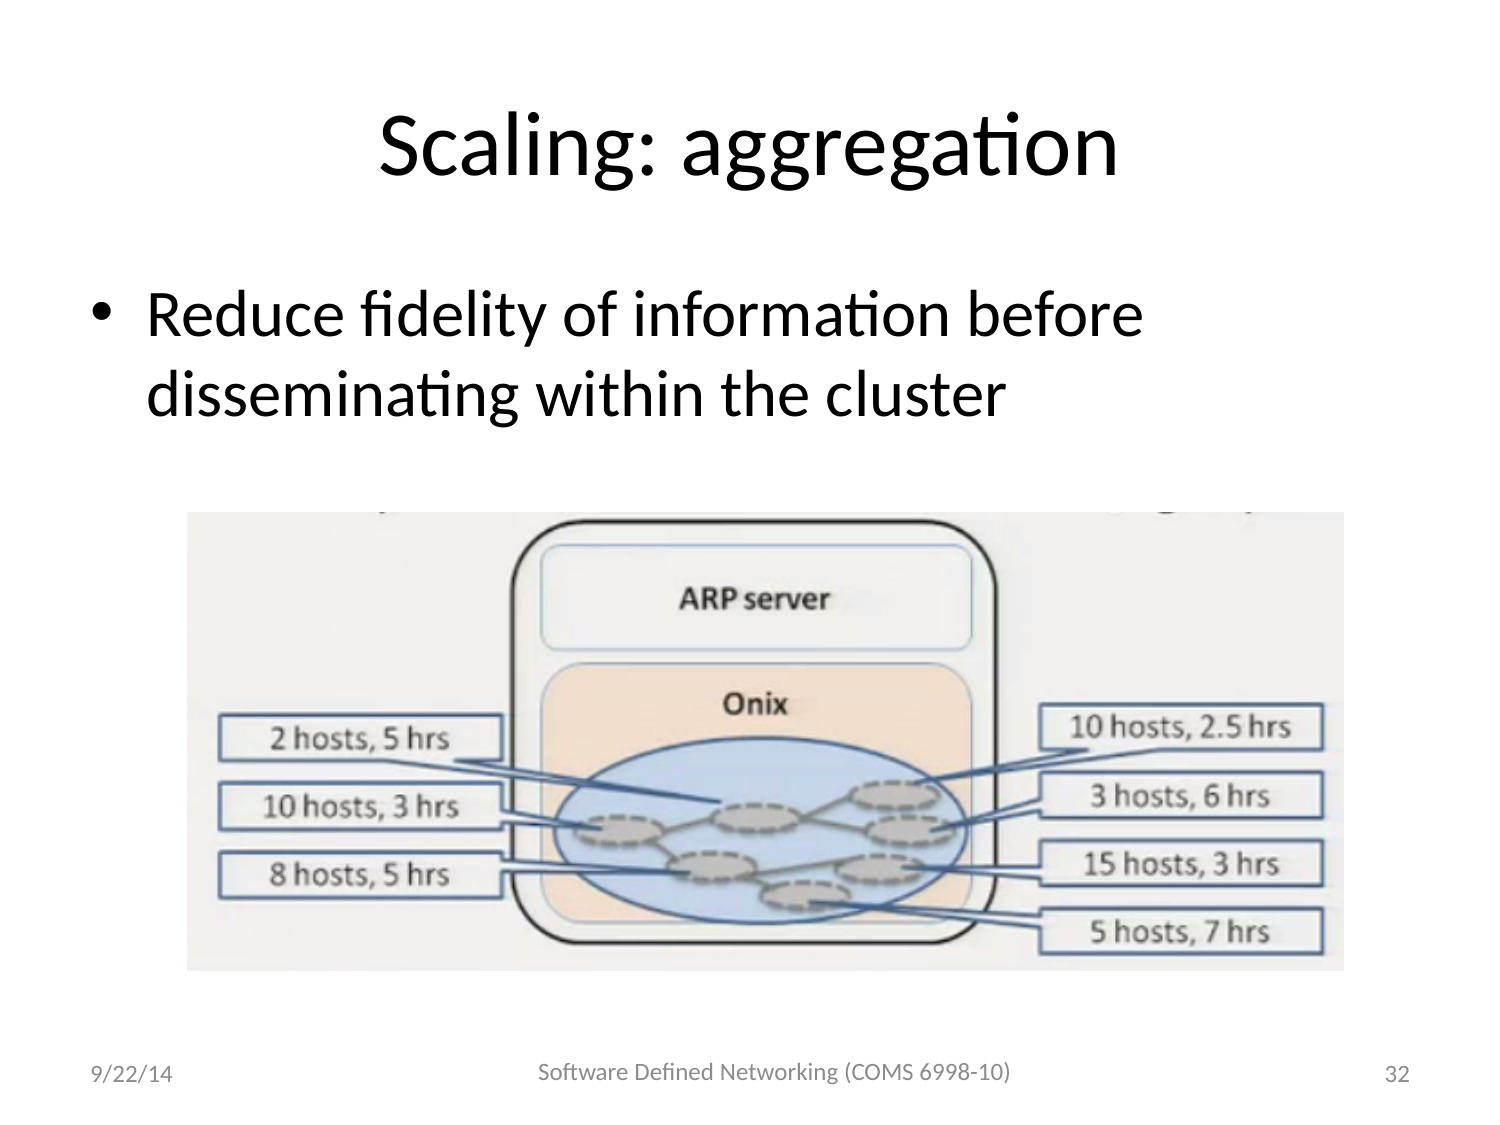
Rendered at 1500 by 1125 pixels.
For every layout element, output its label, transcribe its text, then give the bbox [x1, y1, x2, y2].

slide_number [75, 1042, 425, 1103]
slide_number 32 [1074, 1042, 1425, 1103]
picture [187, 512, 1344, 971]
footer Software Defined Networking (COMS 6998-10) [512, 1037, 1038, 1103]
title Scaling: aggregation [75, 45, 1425, 233]
list Reduce fidelity of information before disseminating within the cluster [75, 262, 1425, 1005]
